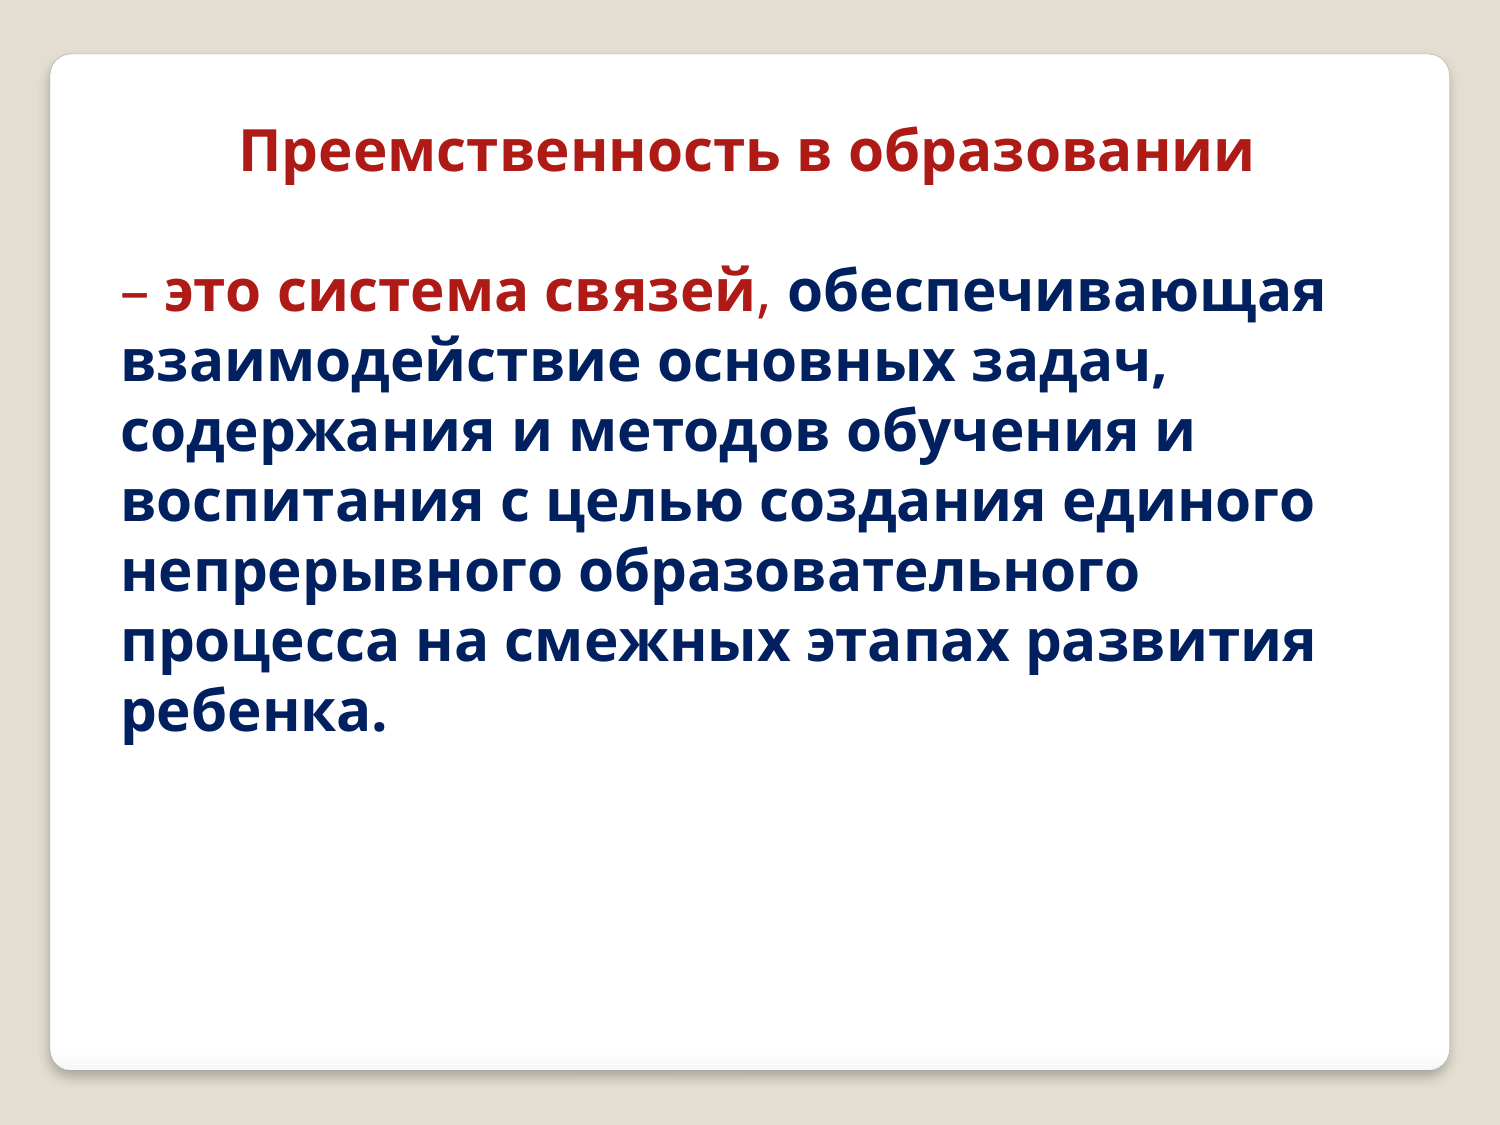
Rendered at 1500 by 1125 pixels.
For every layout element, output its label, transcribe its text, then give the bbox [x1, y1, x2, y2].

text_box Преемственность в образовании. [117, 105, 1407, 191]
text_box – это система связей, обеспечивающая взаимодействие основных задач, содержания и методов обучения и воспитания с целью создания единого непрерывного образовательного процесса на смежных этапах развития ребенка. [105, 246, 1395, 751]
